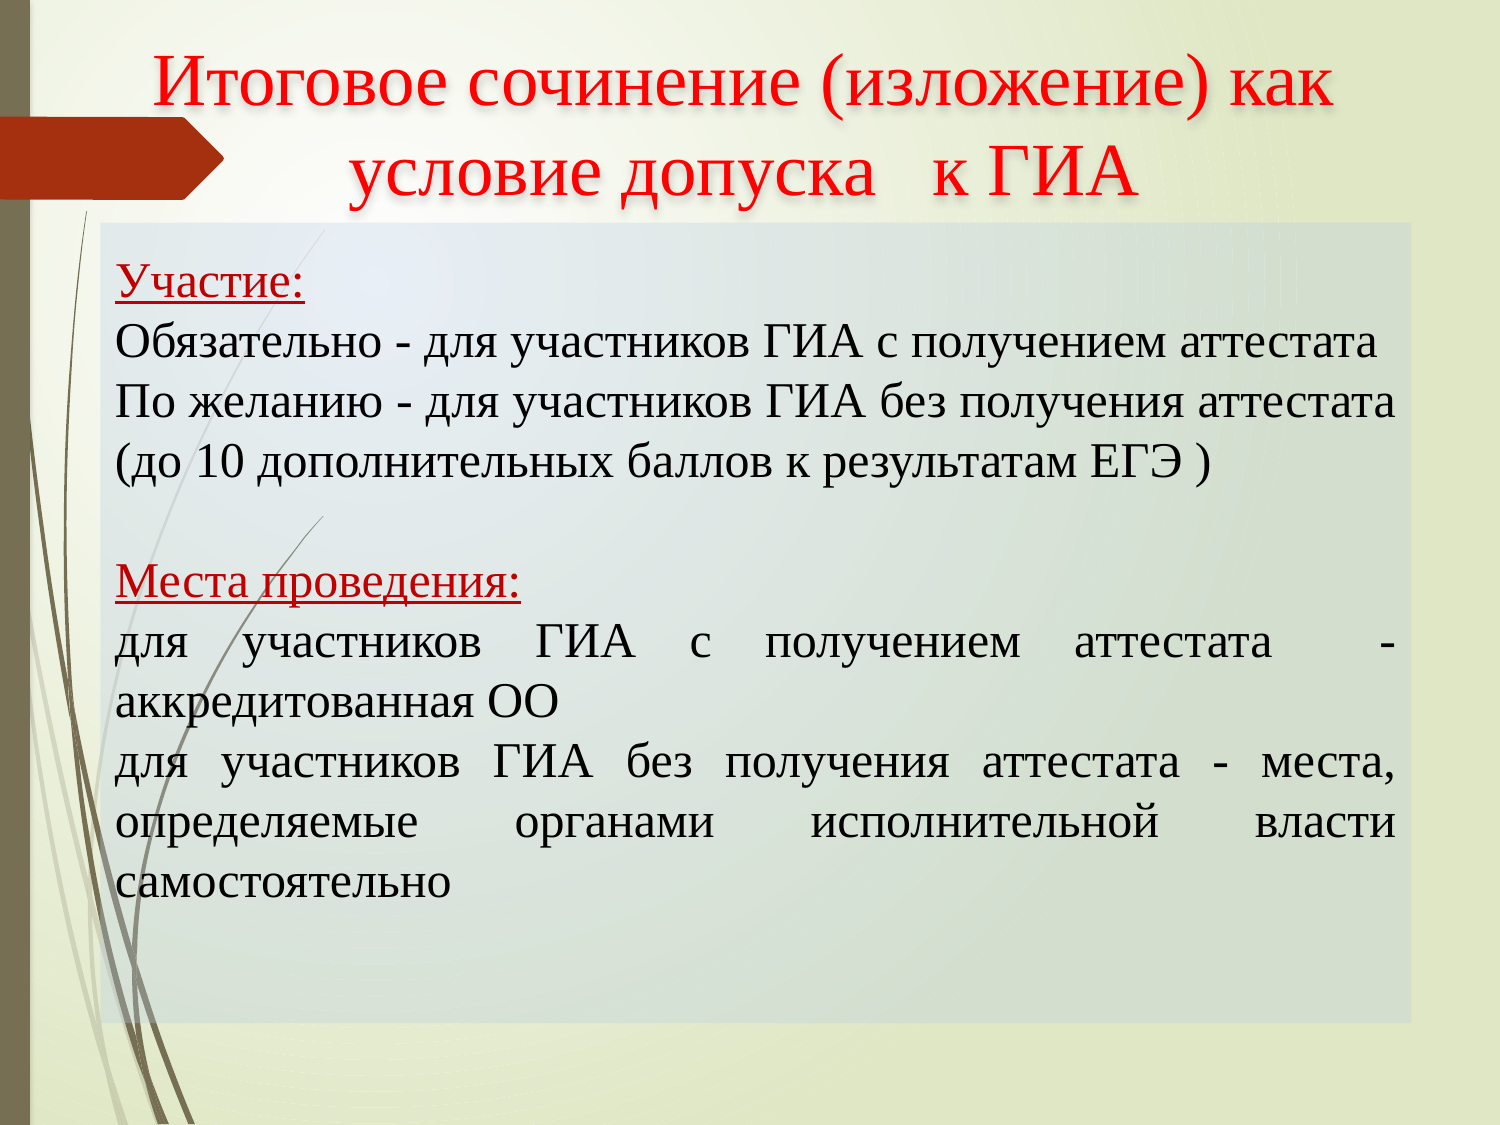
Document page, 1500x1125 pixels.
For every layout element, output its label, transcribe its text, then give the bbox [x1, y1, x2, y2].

text_box Итоговое сочинение (изложение) как условие допуска к ГИА [105, 23, 1383, 219]
text_box Участие: Обязательно - для участников ГИА с получением аттестата По желанию - для участников ГИА без получения аттестата (до 10 дополнительных баллов к результатам ЕГЭ ) Места проведения: для участников ГИА с получением аттестата - аккредитованная ОО для участников ГИА без получения аттестата - места, определяемые органами исполнительной власти самостоятельно [99, 221, 1413, 1024]
